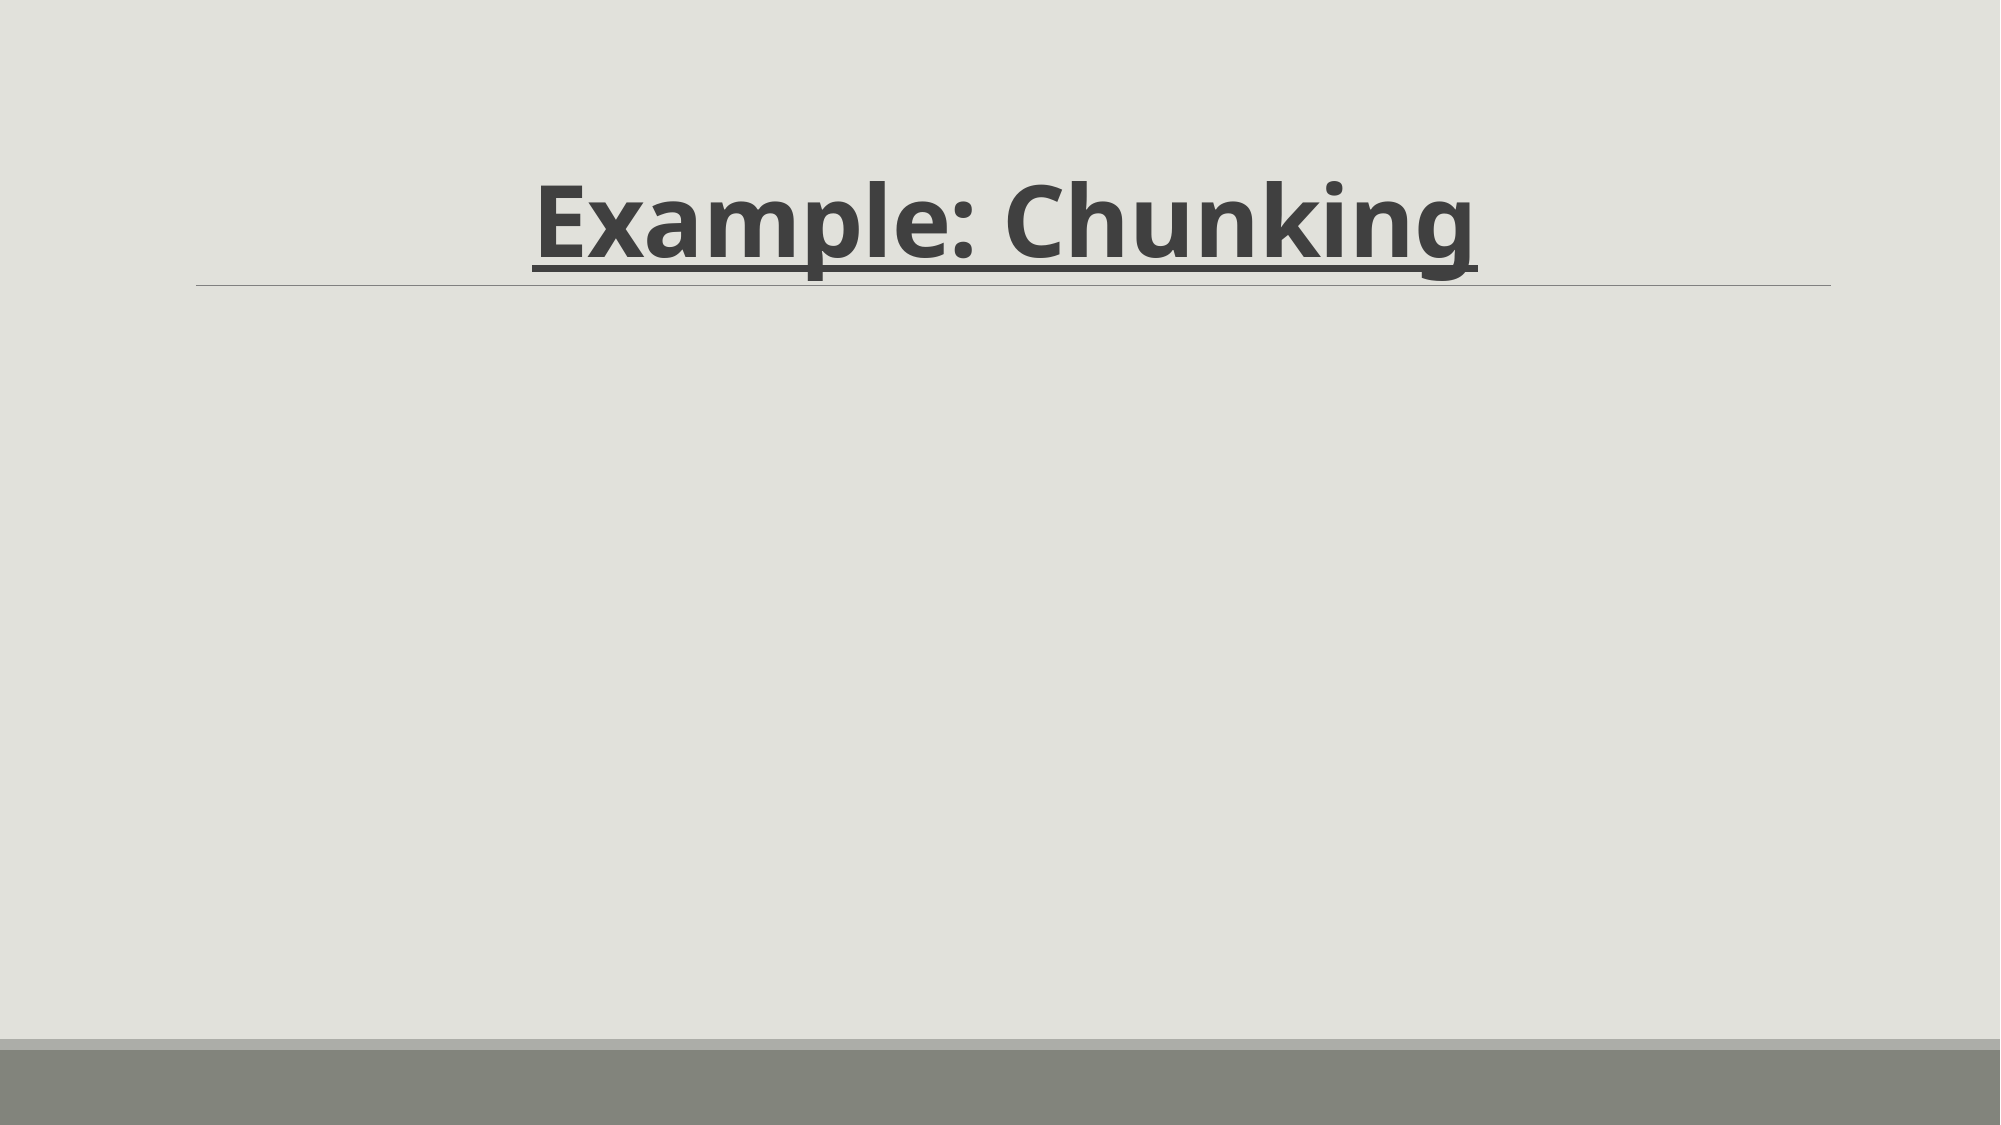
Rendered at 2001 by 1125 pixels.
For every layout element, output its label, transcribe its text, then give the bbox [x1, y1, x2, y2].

title Example: Chunking [180, 47, 1830, 285]
